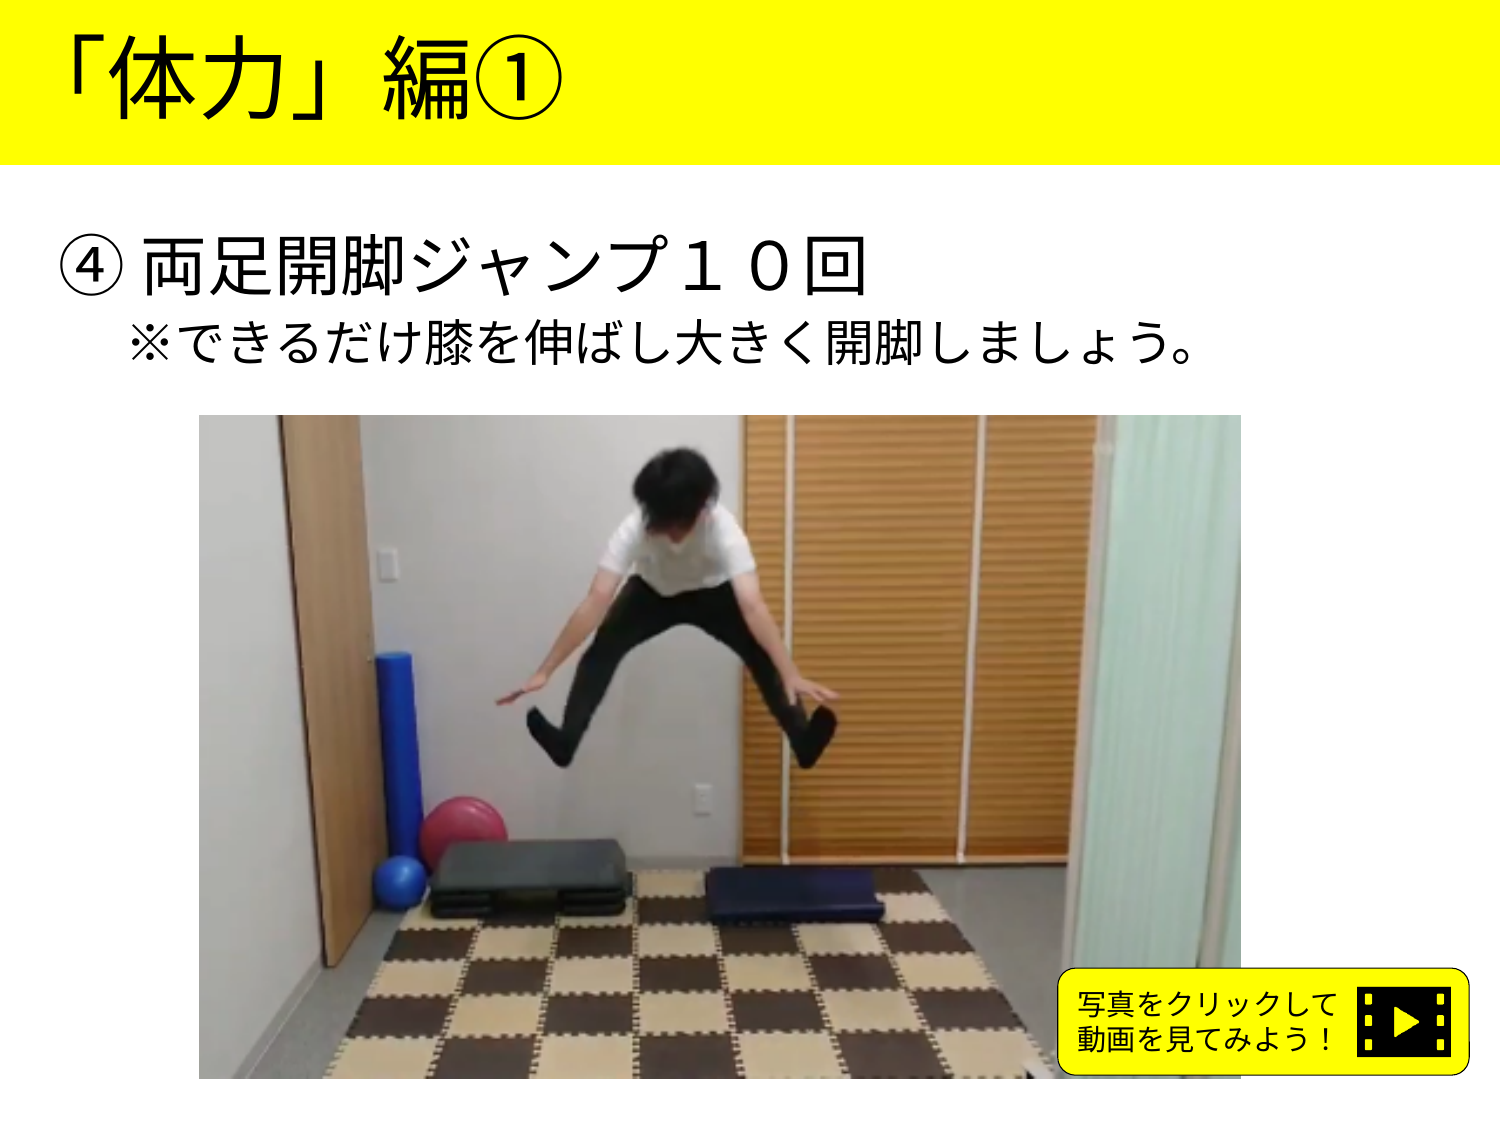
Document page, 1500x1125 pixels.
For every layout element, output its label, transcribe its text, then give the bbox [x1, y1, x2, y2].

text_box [1057, 968, 1470, 1076]
picture [199, 415, 1241, 1079]
text_box 「体力」編① [0, 0, 1500, 165]
title ④両足開脚ジャンプ１０回 ※できるだけ膝を伸ばし大きく開脚しましょう。 [43, 195, 1419, 414]
